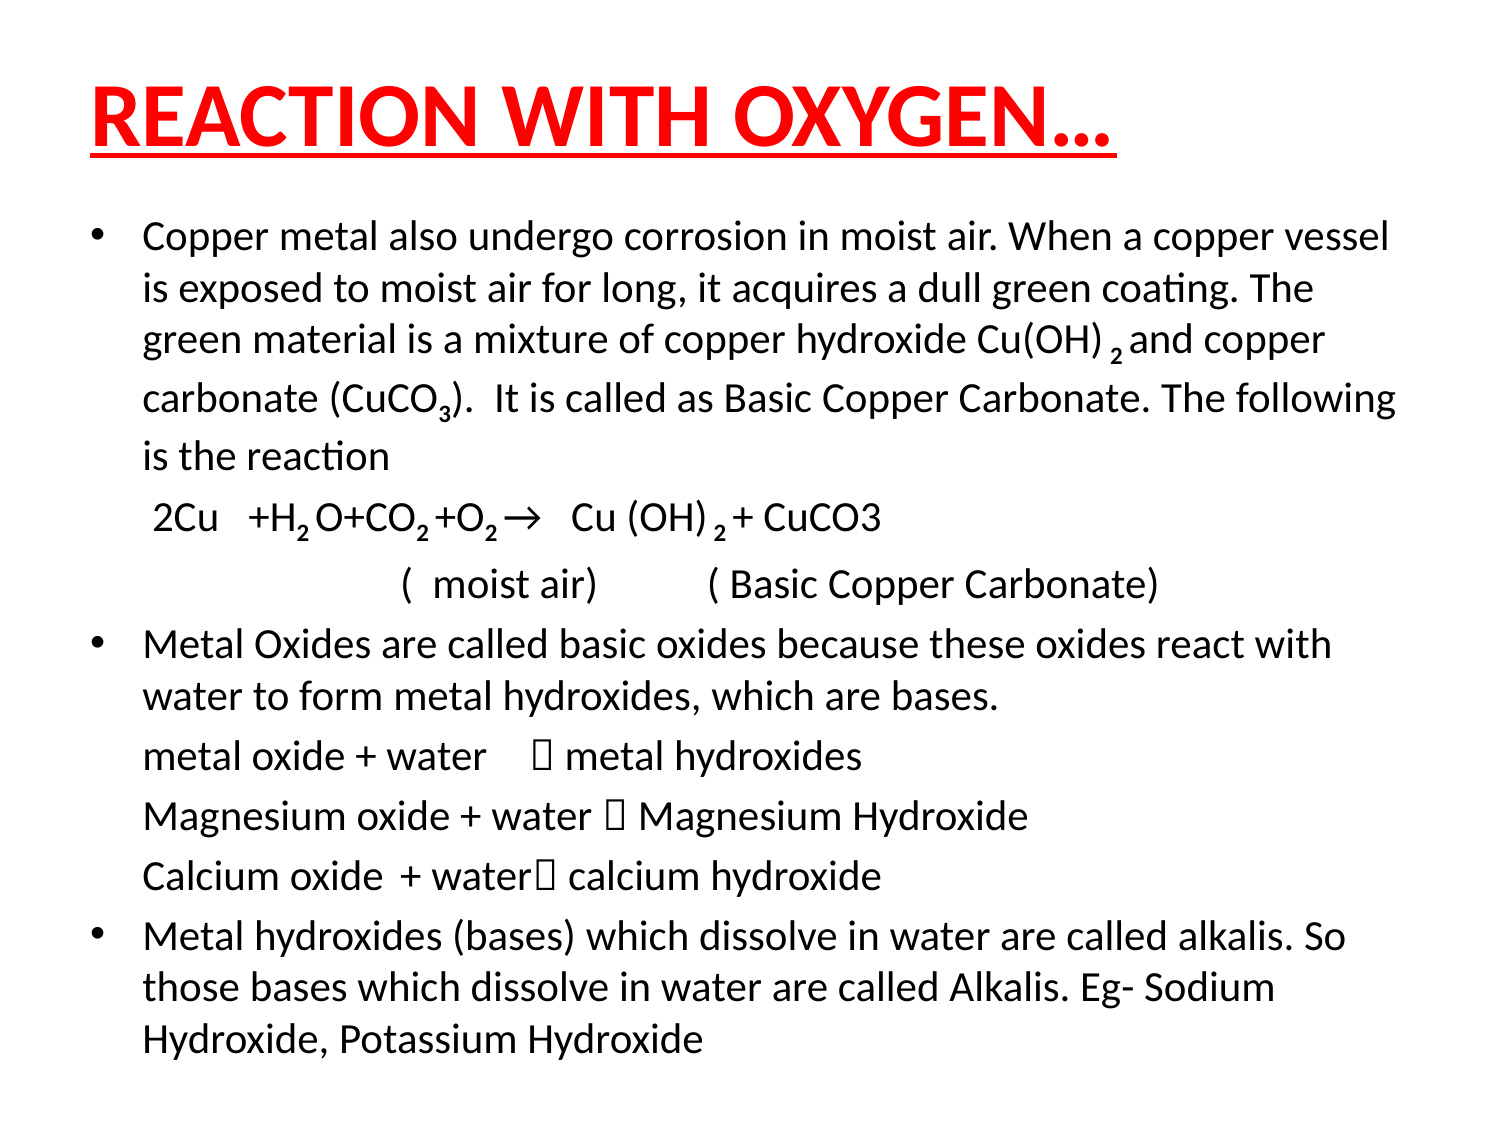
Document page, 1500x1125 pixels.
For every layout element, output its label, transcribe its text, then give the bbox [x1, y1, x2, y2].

title REACTION WITH OXYGEN… [75, 45, 1425, 175]
list Copper metal also undergo corrosion in moist air. When a copper vessel is exposed to moist air for long, it acquires a dull green coating. The green material is a mixture of copper hydroxide Cu(OH) 2 and copper carbonate (CuCO3). It is called as Basic Copper Carbonate. The following is the reaction 2Cu +H2 O+CO2 +O2 → Cu (OH) 2 + CuCO3 ( moist air) ( Basic Copper Carbonate) Metal Oxides are called basic oxides because these oxides react with water to form metal hydroxides, which are bases. metal oxide + water  metal hydroxides Magnesium oxide + water  Magnesium Hydroxide Calcium oxide + water calcium hydroxide Metal hydroxides (bases) which dissolve in water are called alkalis. So those bases which dissolve in water are called Alkalis. Eg- Sodium Hydroxide, Potassium Hydroxide [75, 200, 1425, 1075]
